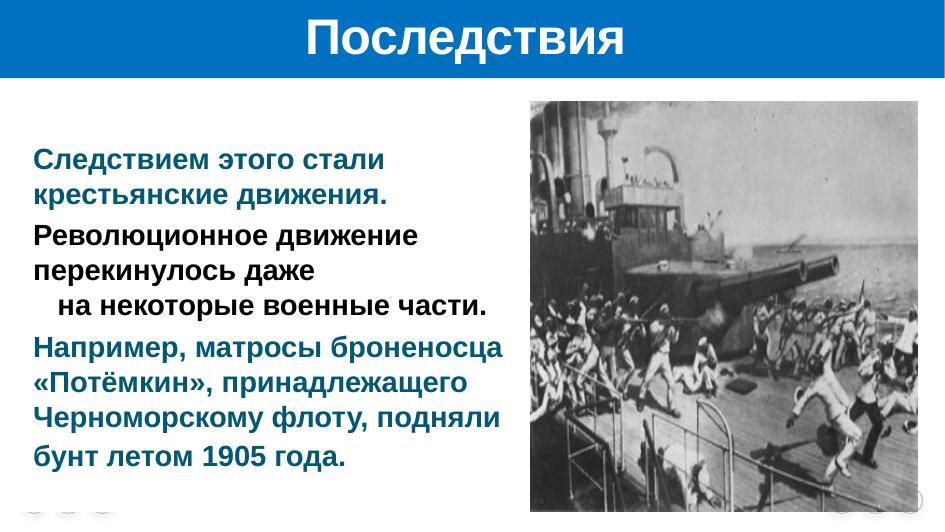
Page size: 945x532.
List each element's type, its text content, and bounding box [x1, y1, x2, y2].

list Следствием этого стали крестьянские движения. Революционное движение перекинулось даже на некоторые военные части. Например, матросы броненосца «Потёмкин», принадлежащего Черноморскому флоту, подняли бунт летом 1905 года. [15, 101, 508, 512]
picture [530, 101, 918, 513]
title Последствия [0, 0, 945, 79]
